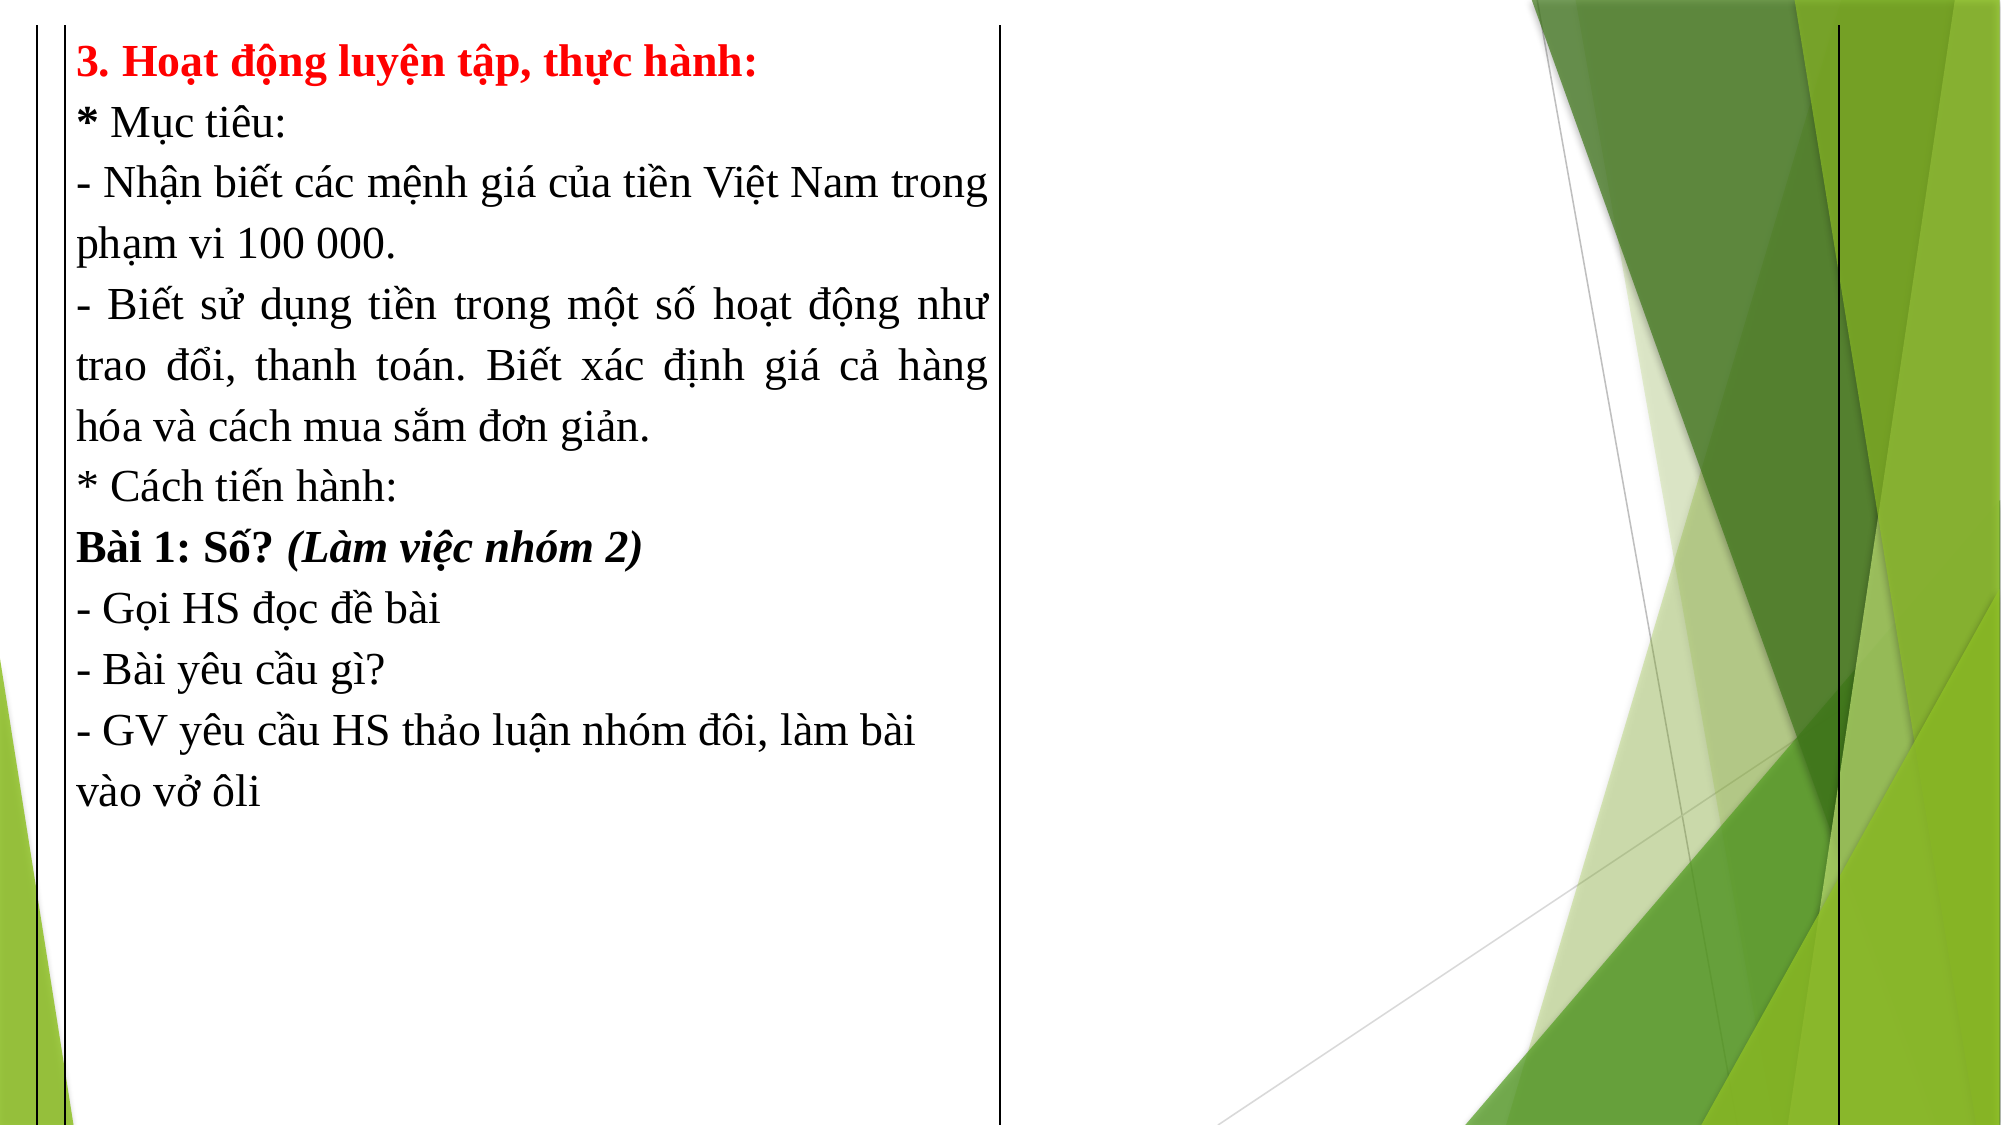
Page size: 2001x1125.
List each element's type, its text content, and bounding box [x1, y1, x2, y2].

table_header 3. Hoạt động luyện tập, thực hành: * Mục tiêu: - Nhận biết các mệnh giá của tiền Việt Nam trong phạm vi 100 000. - Biết sử dụng tiền trong một số hoạt động như trao đổi, thanh toán. Biết xác định giá cả hàng hóa và cách mua sắm đơn giản. * Cách tiến hành: Bài 1: Số? (Làm việc nhóm 2) - Gọi HS đọc đề bài - Bài yêu cầu gì? - GV yêu cầu HS thảo luận nhóm đôi, làm bài vào vở ôli [66, 25, 999, 1125]
table_header [38, 25, 64, 1125]
table_header [1001, 25, 1838, 1125]
